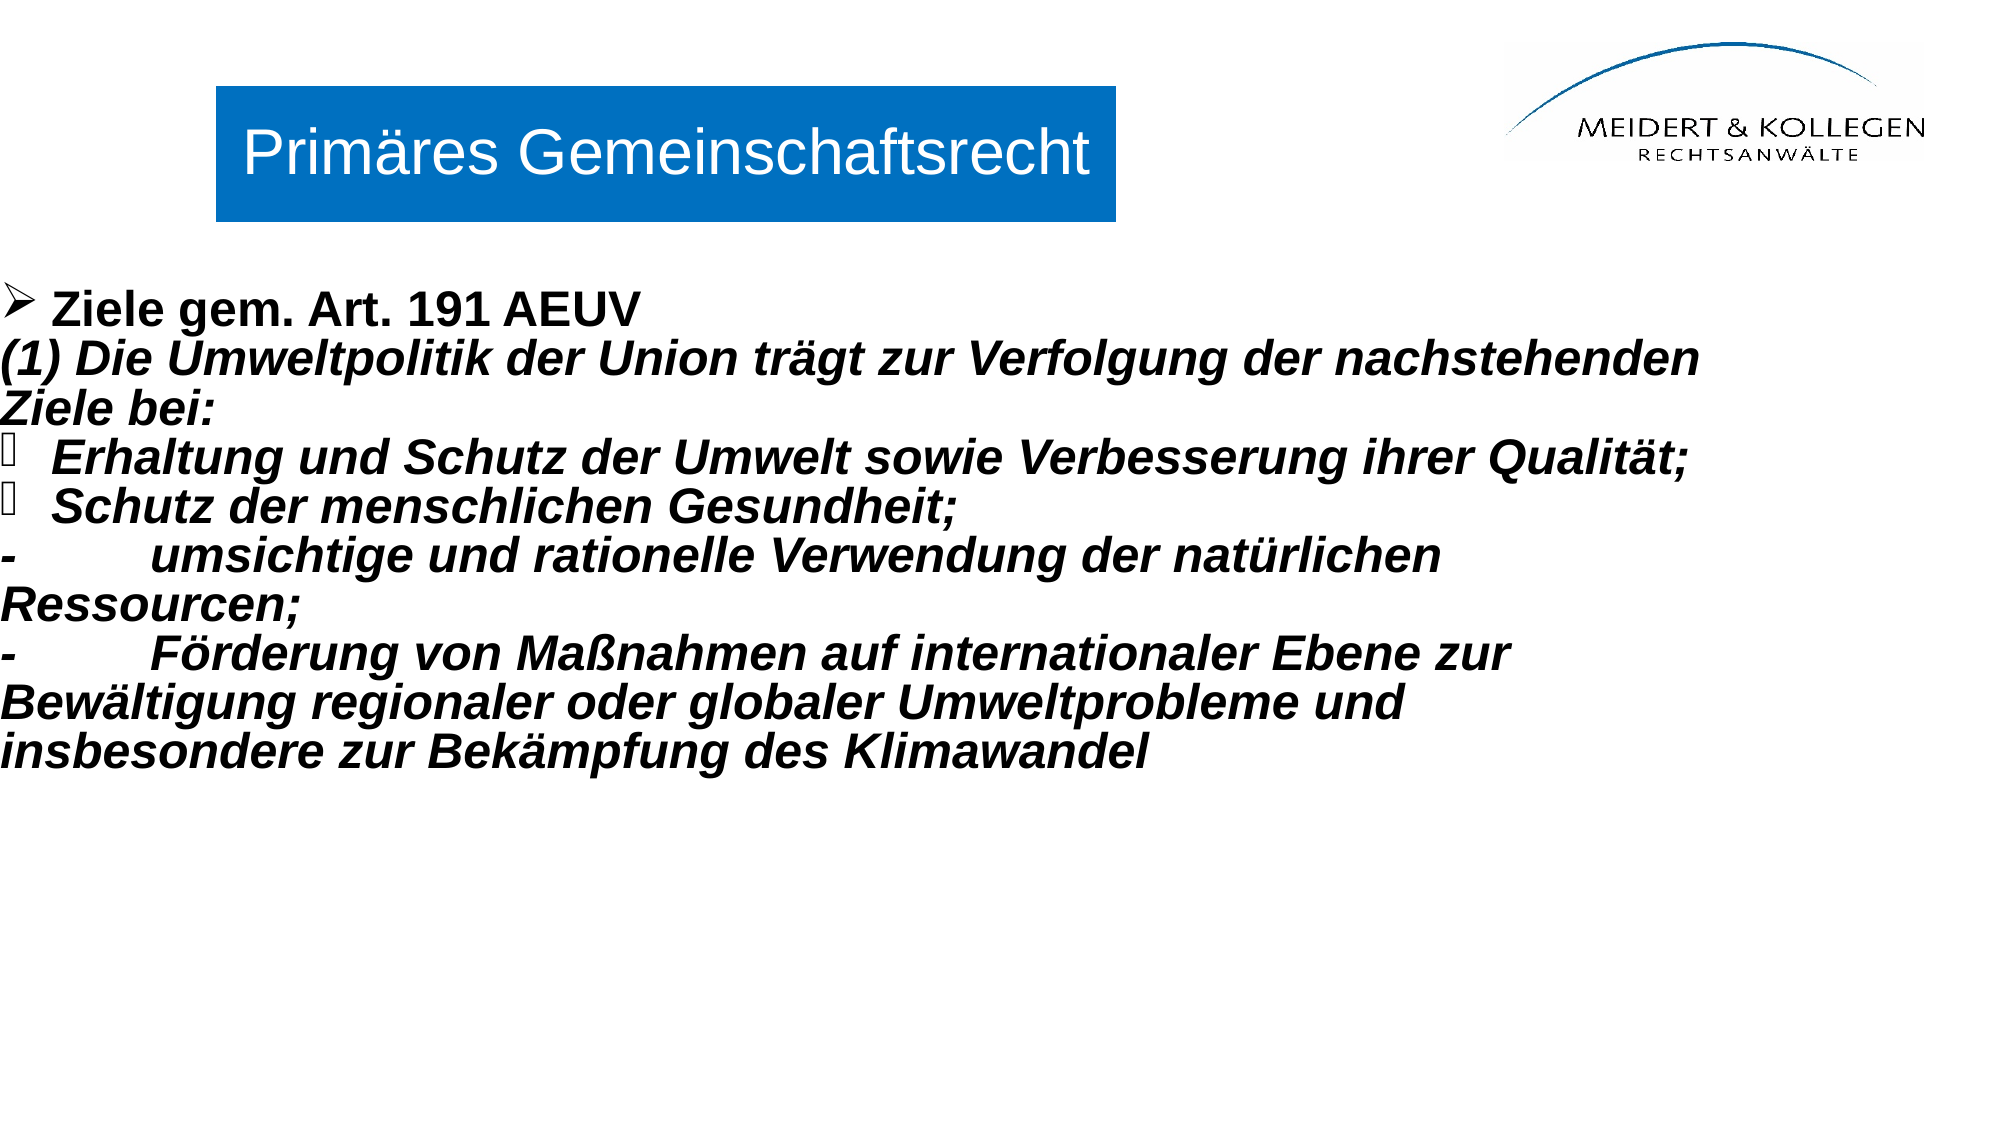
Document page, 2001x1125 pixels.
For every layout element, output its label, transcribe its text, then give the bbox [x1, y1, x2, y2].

picture [1722, 42, 1924, 161]
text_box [111, 83, 1359, 311]
list Ziele gem. Art. 191 AEUV (1) Die Umweltpolitik der Union trägt zur Verfolgung der nachstehenden Ziele bei: Erhaltung und Schutz der Umwelt sowie Verbesserung ihrer Qualität; Schutz der menschlichen Gesundheit; - umsichtige und rationelle Verwendung der natürlichen Ressourcen; - Förderung von Maßnahmen auf internationaler Ebene zur Bewältigung regionaler oder globaler Umweltprobleme und insbesondere zur Bekämpfung des Klimawandel [0, 41, 1722, 1125]
